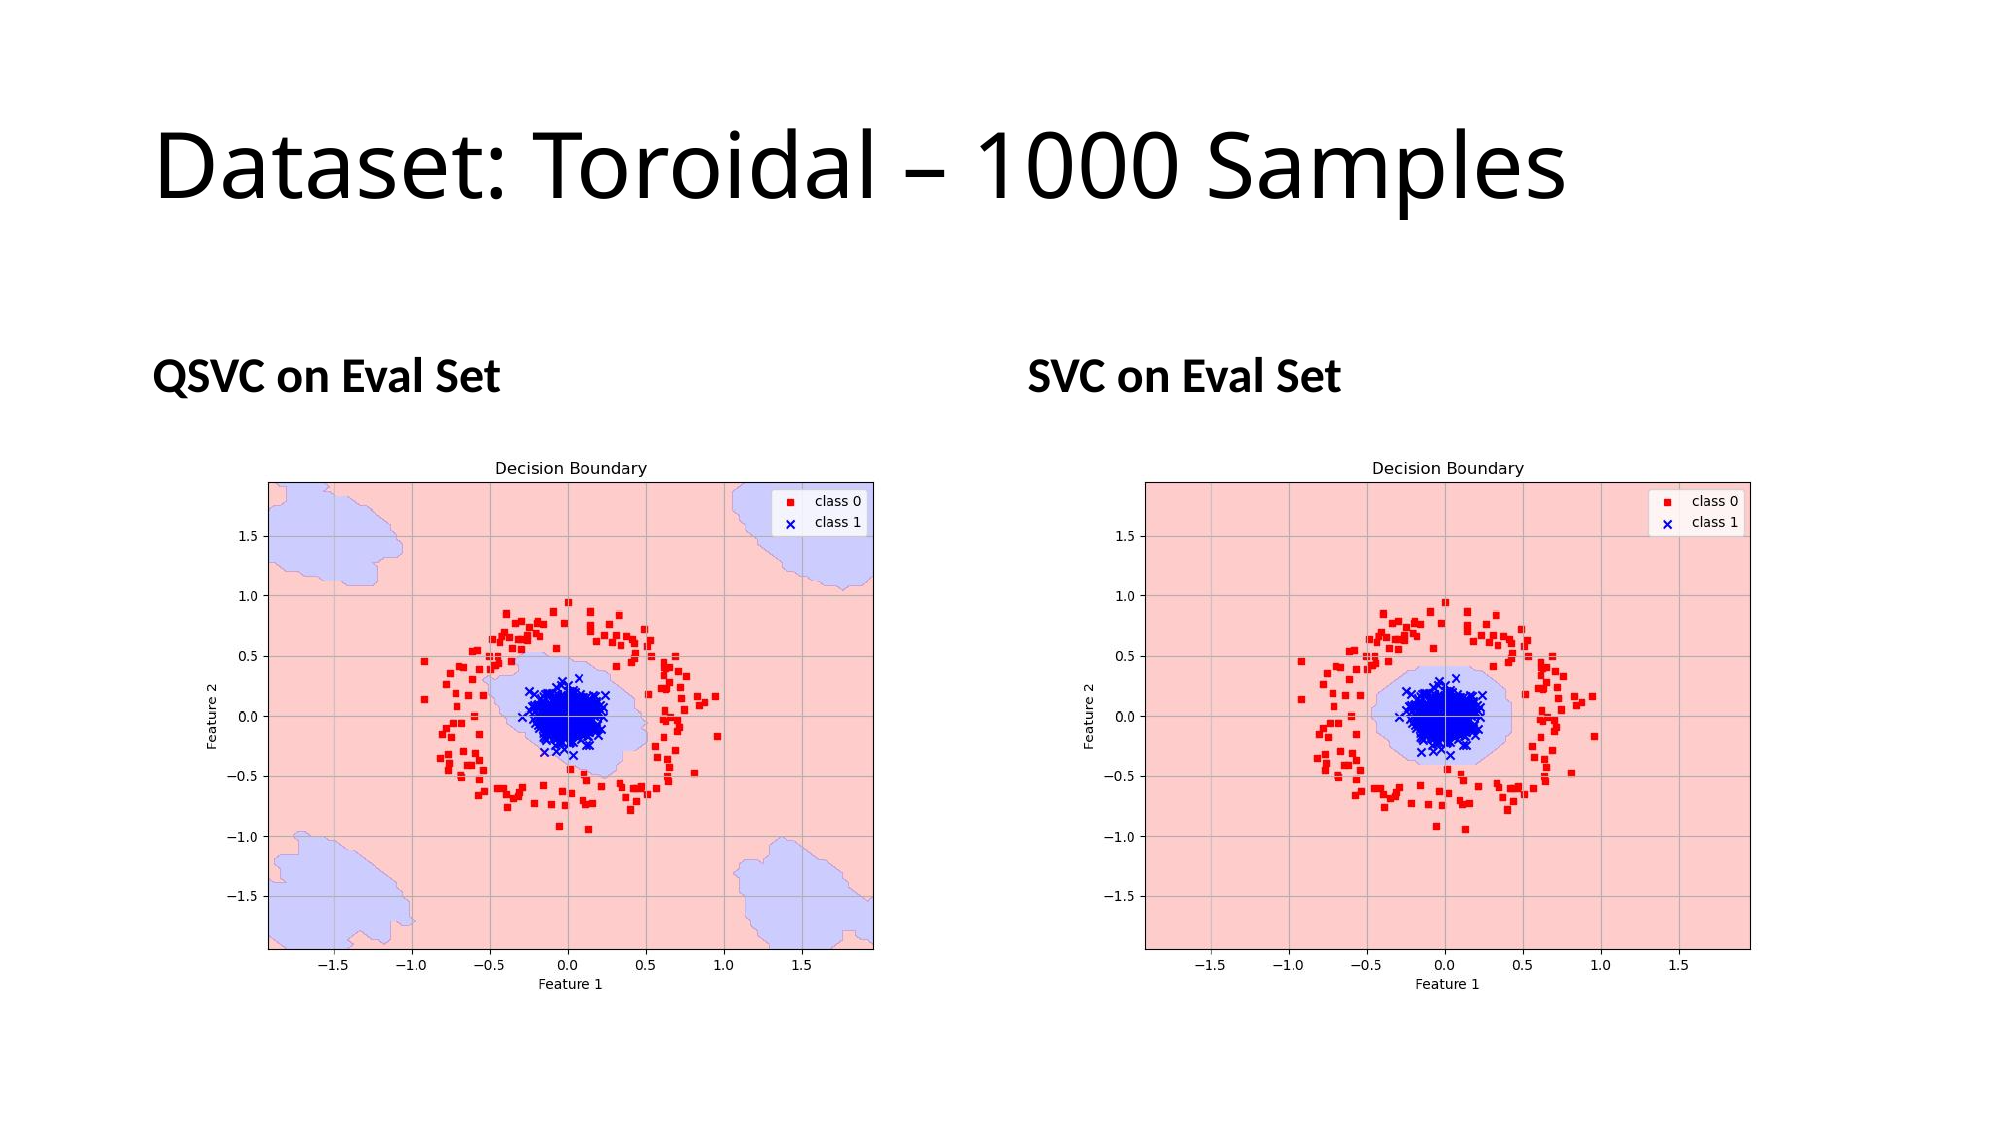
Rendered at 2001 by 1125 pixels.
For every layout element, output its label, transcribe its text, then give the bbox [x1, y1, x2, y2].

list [1047, 410, 1828, 1016]
list QSVC on Eval Set [137, 275, 984, 411]
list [170, 410, 951, 1016]
title Dataset: Toroidal – 1000 Samples [137, 59, 1863, 278]
list SVC on Eval Set [1012, 275, 1863, 411]
